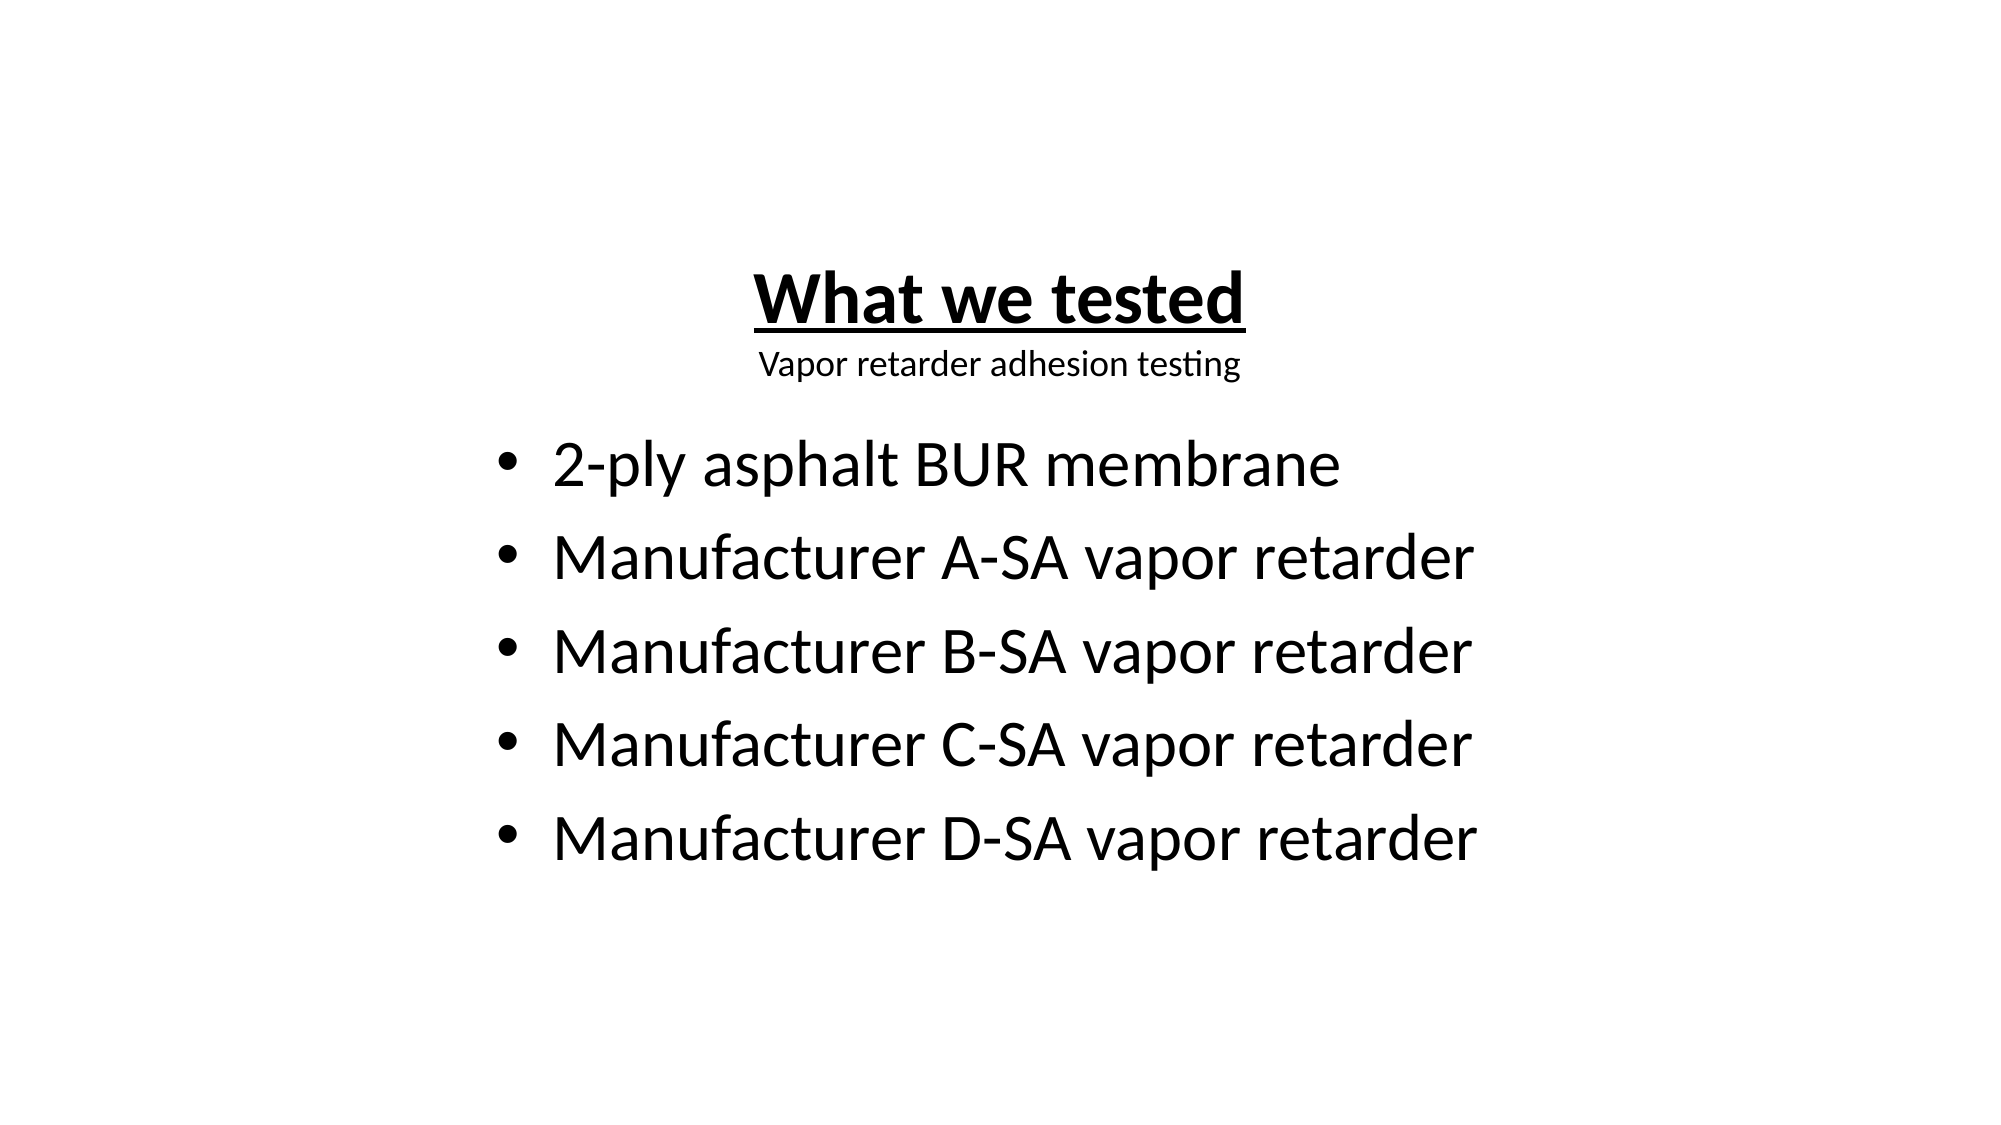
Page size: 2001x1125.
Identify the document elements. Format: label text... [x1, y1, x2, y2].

title What we tested Vapor retarder adhesion testing [99, 222, 1900, 410]
list 2-ply asphalt BUR membrane Manufacturer A-SA vapor retarder Manufacturer B-SA vapor retarder Manufacturer C-SA vapor retarder Manufacturer D-SA vapor retarder [481, 412, 1519, 900]
